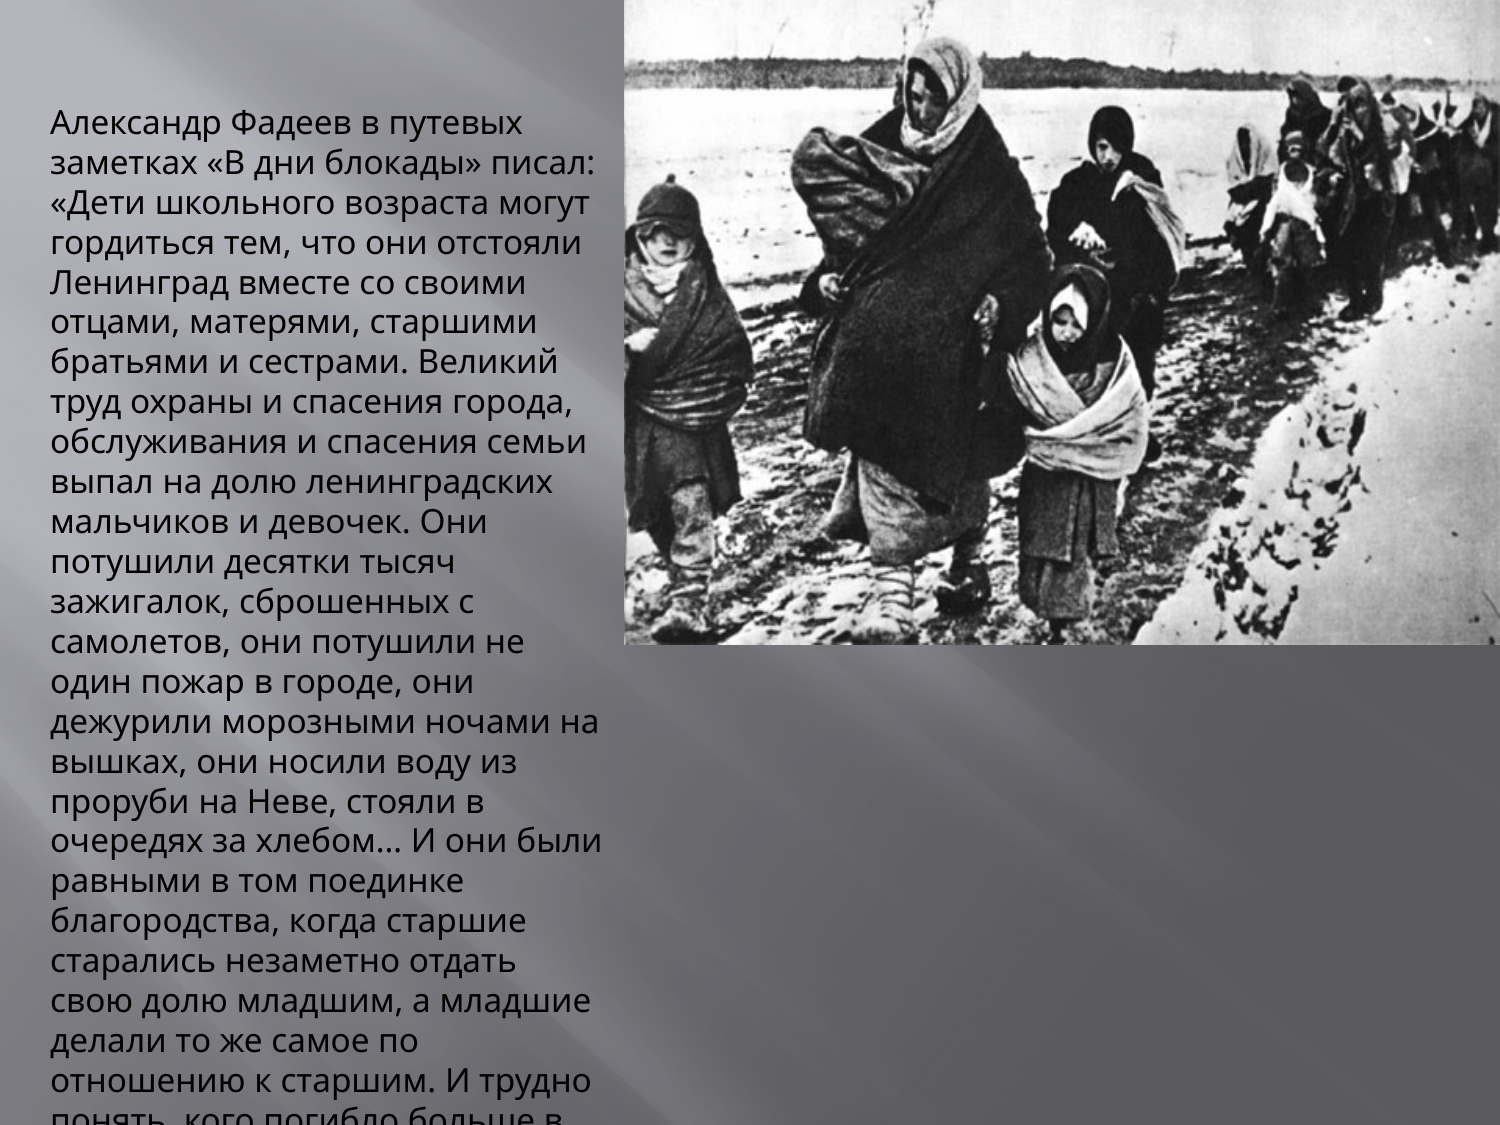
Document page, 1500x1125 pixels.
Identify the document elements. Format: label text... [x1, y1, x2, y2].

picture [624, 0, 1500, 645]
list Александр Фадеев в путевых заметках «В дни блокады» писал: «Дети школьного возраста могут гордиться тем, что они отстояли Ленинград вместе со своими отцами, матерями, старшими братьями и сестрами. Великий труд охраны и спасения города, обслуживания и спасения семьи выпал на долю ленинградских мальчиков и девочек. Они потушили десятки тысяч зажигалок, сброшенных с самолетов, они потушили не один пожар в городе, они дежурили морозными ночами на вышках, они носили воду из проруби на Неве, стояли в очередях за хлебом… И они были равными в том поединке благородства, когда старшие старались незаметно отдать свою долю младшим, а младшие делали то же самое по отношению к старшим. И трудно понять, кого погибло больше в этом поединке». [23, 93, 622, 1090]
